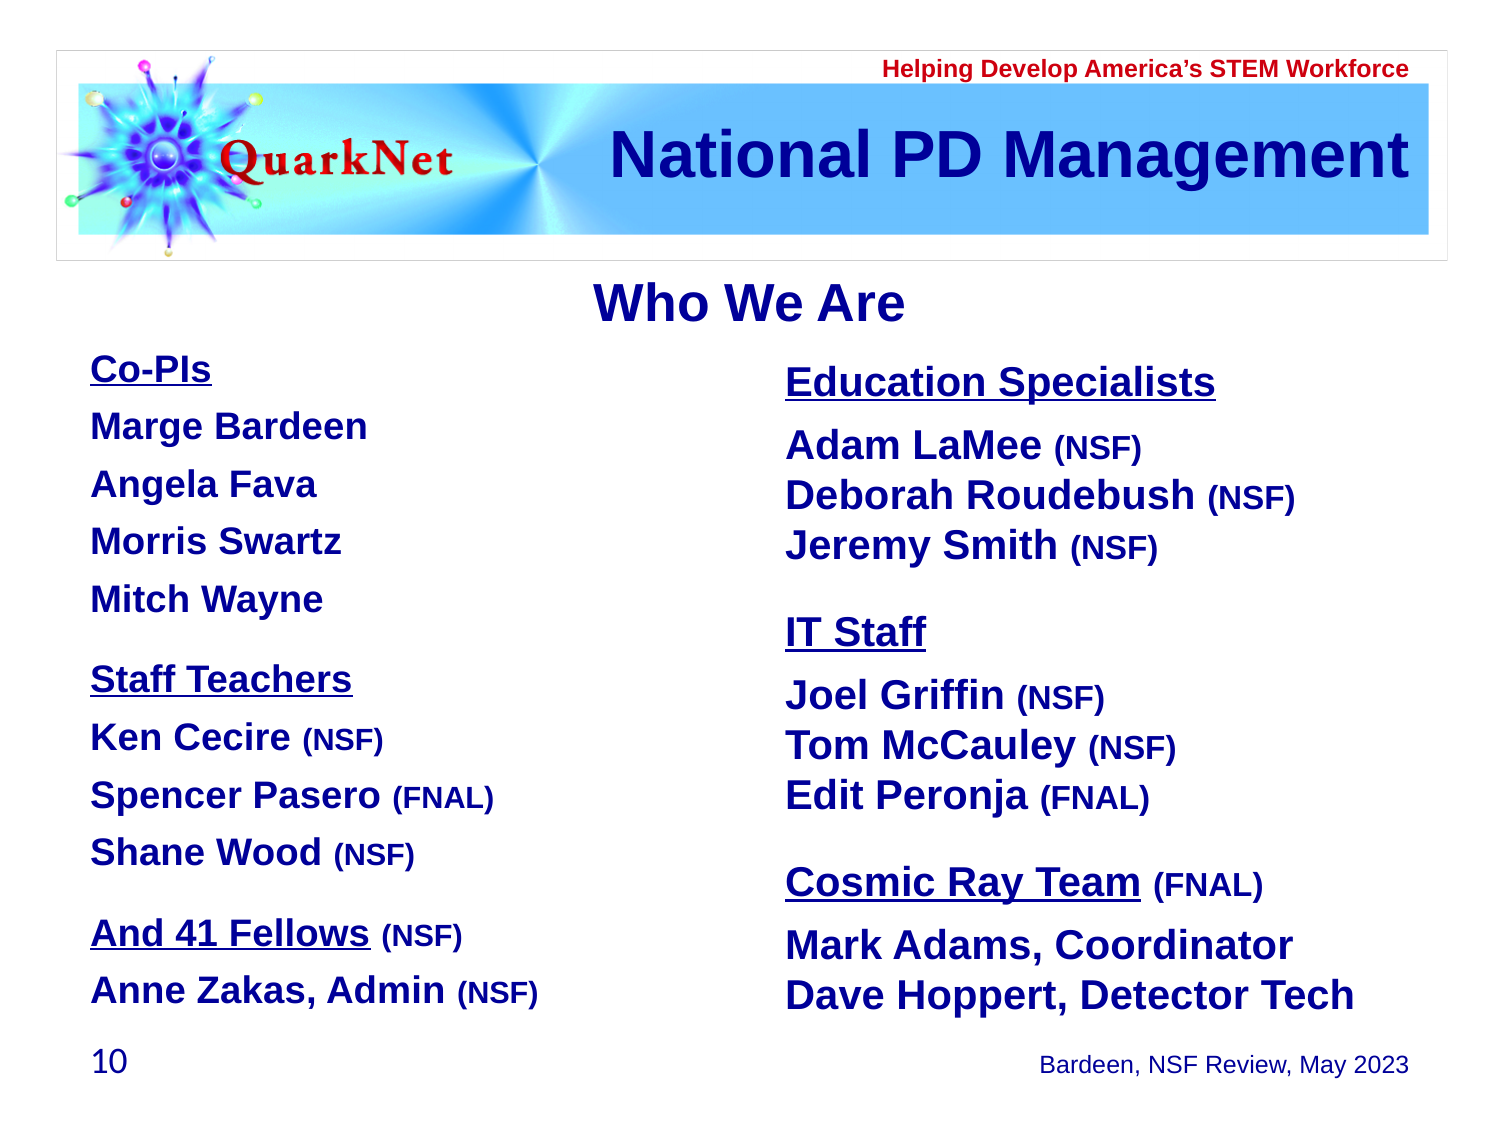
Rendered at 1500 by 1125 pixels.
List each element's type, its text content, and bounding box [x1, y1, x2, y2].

picture [56, 50, 1448, 261]
text_box Education Specialists Adam LaMee (NSF) Deborah Roudebush (NSF) Jeremy Smith (NSF) IT Staff Joel Griffin (NSF) Tom McCauley (NSF) Edit Peronja (FNAL) Cosmic Ray Team (FNAL) Mark Adams, Coordinator Dave Hoppert, Detector Tech [770, 347, 1425, 1026]
list Who We Are Co-PIs Marge Bardeen Angela Fava Morris Swartz Mitch Wayne Staff Teachers Ken Cecire (NSF) Spencer Pasero (FNAL) Shane Wood (NSF) And 41 Fellows (NSF) Anne Zakas, Admin (NSF) [75, 260, 1425, 1026]
title National PD Management [458, 95, 1425, 207]
